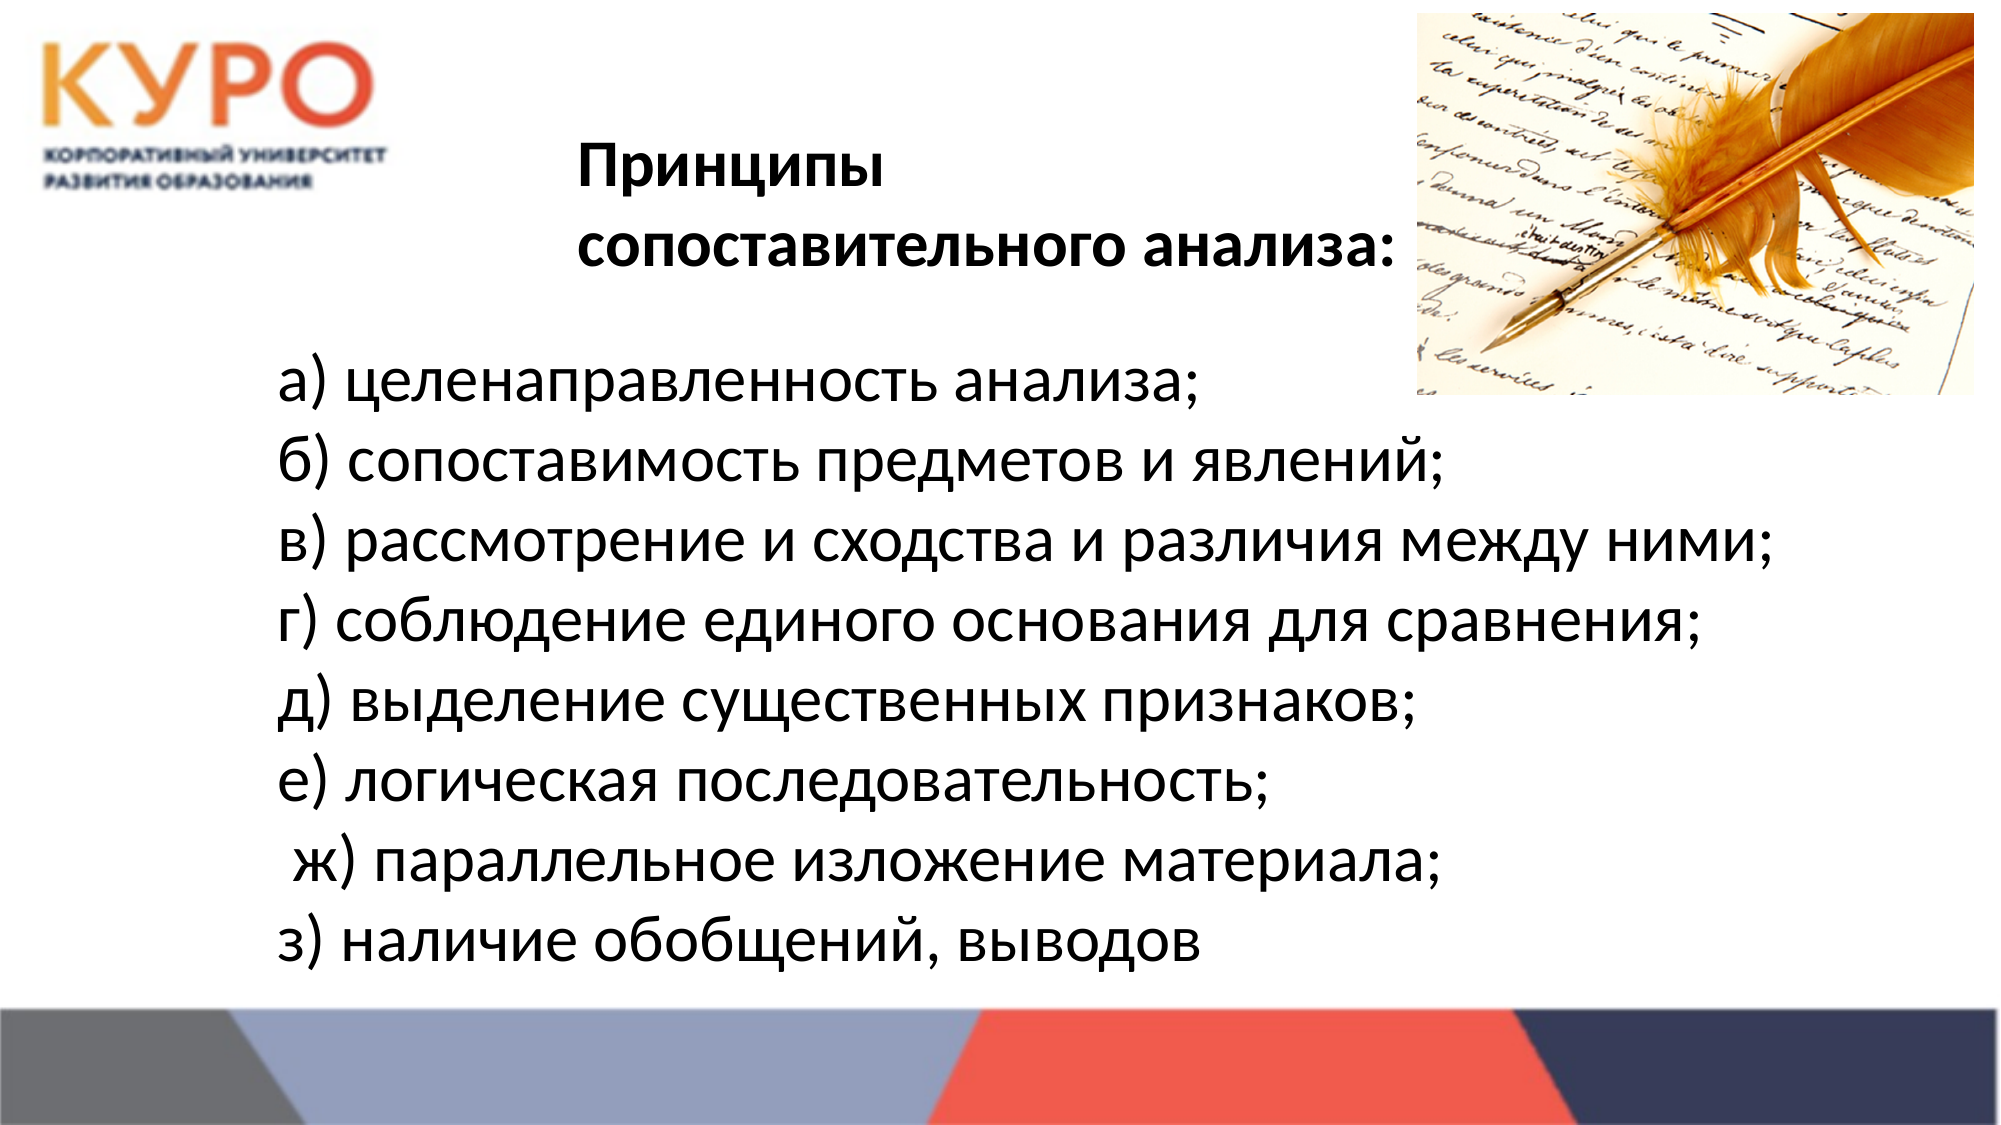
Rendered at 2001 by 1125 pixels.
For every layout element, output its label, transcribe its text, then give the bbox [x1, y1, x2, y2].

text_box а) целенаправленность анализа; б) сопоставимость предметов и явлений; в) рассмотрение и сходства и различия между ними; г) соблюдение единого основания для сравнения; д) выделение существенных признаков; е) логическая последовательность; ж) параллельное изложение материала; з) наличие обобщений, выводов [262, 327, 1818, 982]
text_box Принципы сопоставительного анализа: [562, 112, 1411, 288]
picture [0, 12, 2000, 1125]
